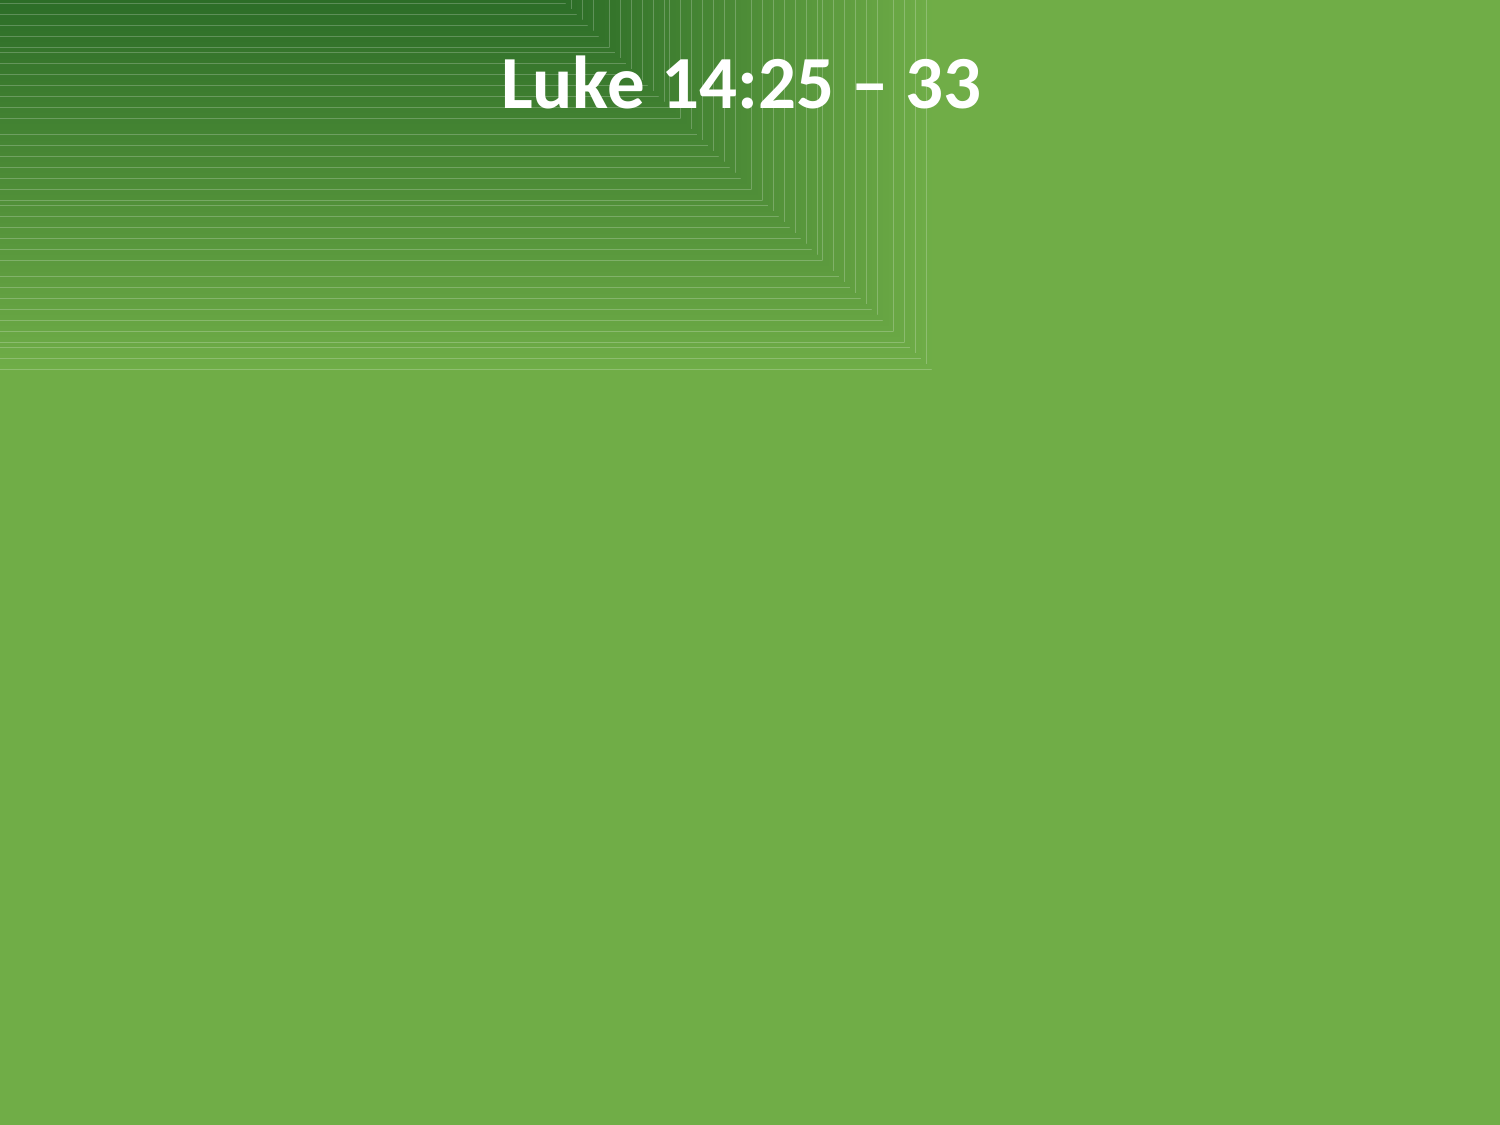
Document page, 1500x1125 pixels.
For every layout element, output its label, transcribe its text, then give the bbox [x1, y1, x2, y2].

subtitle Luke 14:25 – 33 [13, 26, 1487, 1112]
